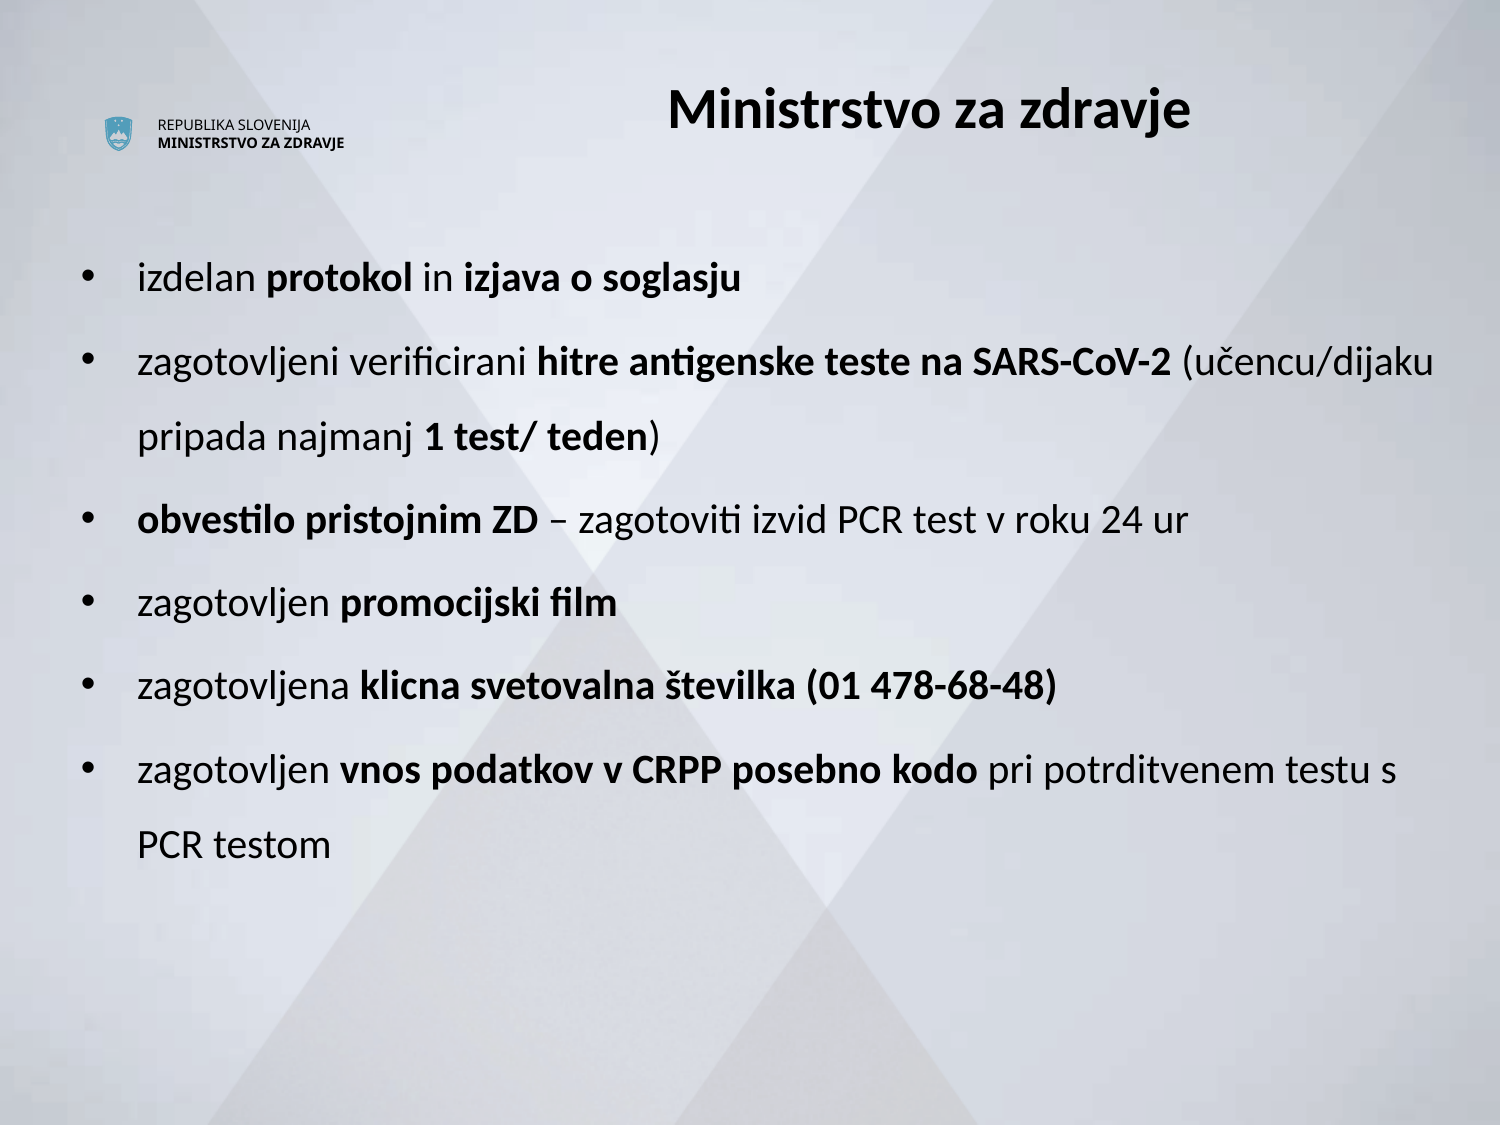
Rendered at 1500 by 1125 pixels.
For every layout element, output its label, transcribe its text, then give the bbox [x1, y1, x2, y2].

text_box izdelan protokol in izjava o soglasju zagotovljeni verificirani hitre antigenske teste na SARS-CoV-2 (učencu/dijaku pripada najmanj 1 test/ teden) obvestilo pristojnim ZD – zagotoviti izvid PCR test v roku 24 ur zagotovljen promocijski film zagotovljena klicna svetovalna številka (01 478-68-48) zagotovljen vnos podatkov v CRPP posebno kodo pri potrditvenem testu s PCR testom [66, 217, 1487, 1125]
picture [0, 0, 1500, 1125]
